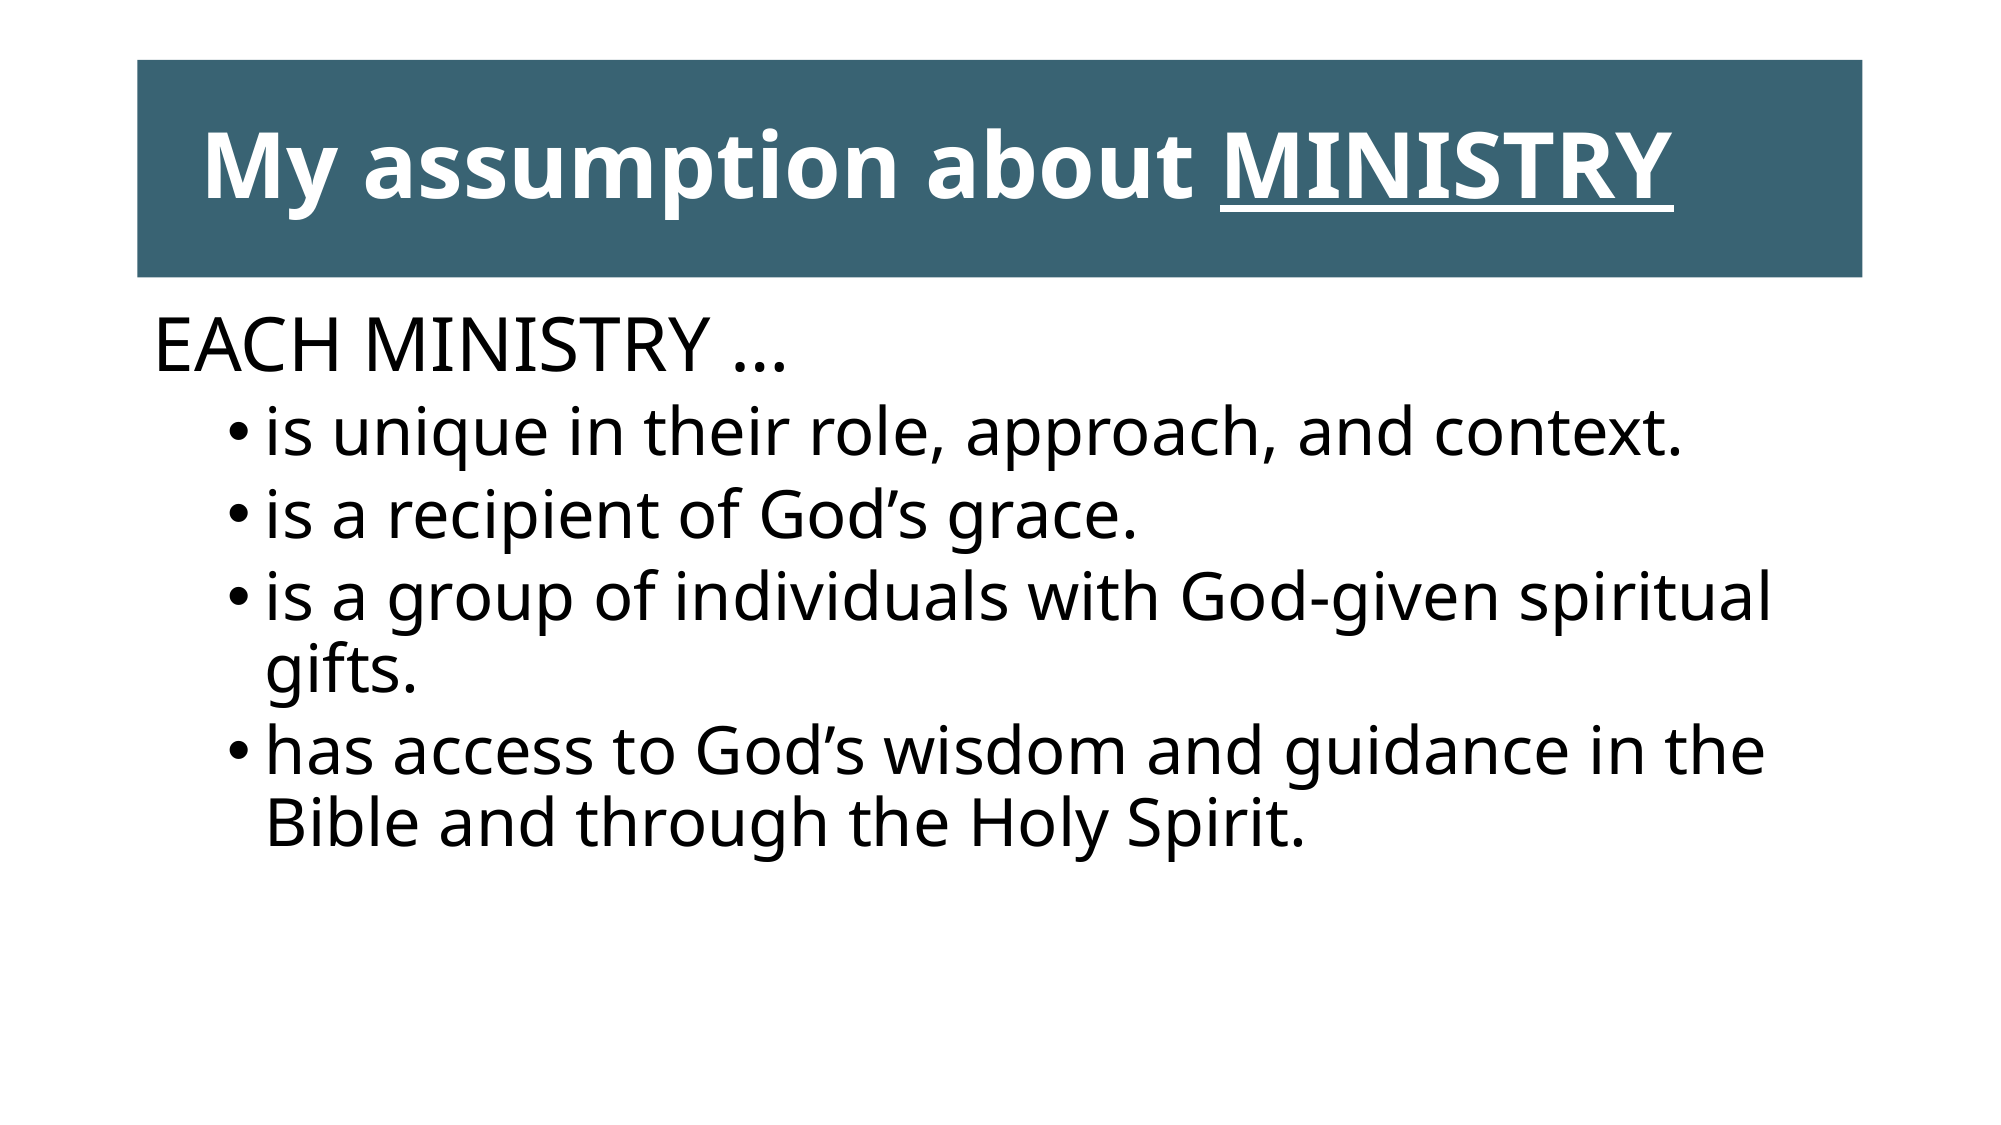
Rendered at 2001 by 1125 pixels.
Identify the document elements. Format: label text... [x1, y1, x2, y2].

list EACH MINISTRY … is unique in their role, approach, and context. is a recipient of God’s grace. is a group of individuals with God-given spiritual gifts. has access to God’s wisdom and guidance in the Bible and through the Holy Spirit. [137, 299, 1885, 1014]
title My assumption about MINISTRY [137, 59, 1863, 278]
